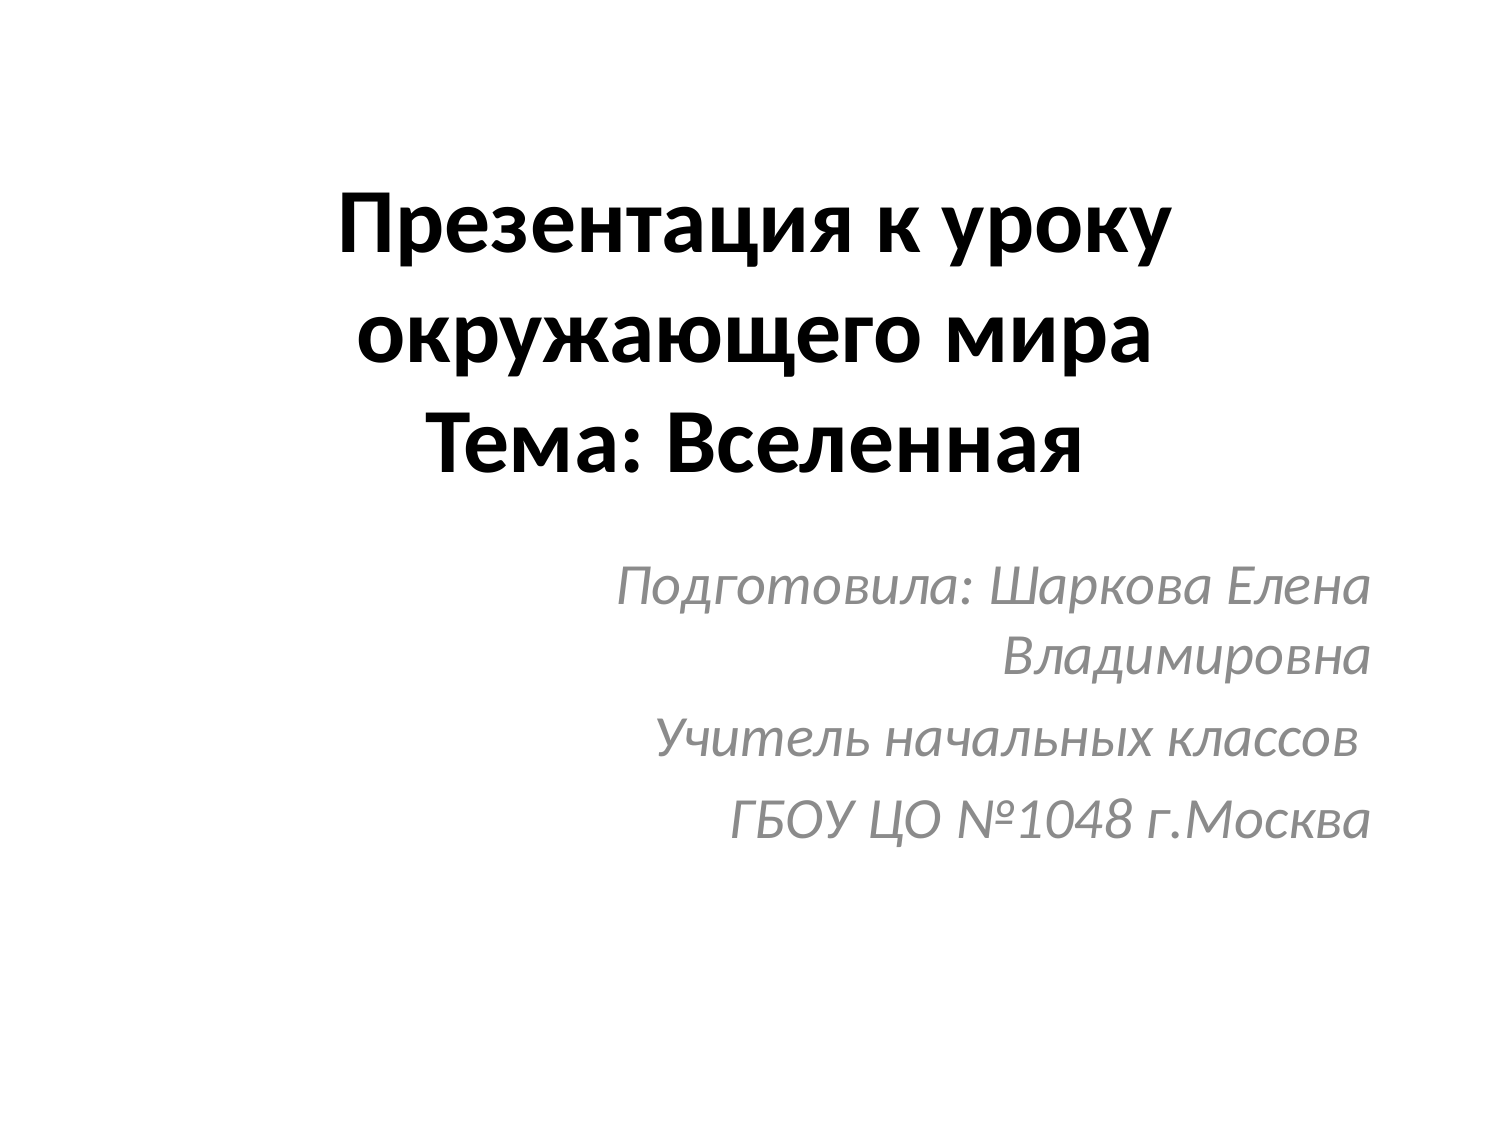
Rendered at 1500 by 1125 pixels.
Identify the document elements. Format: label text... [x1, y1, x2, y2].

title Презентация к уроку окружающего мира Тема: Вселенная [123, 125, 1388, 528]
subtitle Подготовила: Шаркова Елена Владимировна Учитель начальных классов ГБОУ ЦО №1048 г.Москва [560, 538, 1389, 1048]
